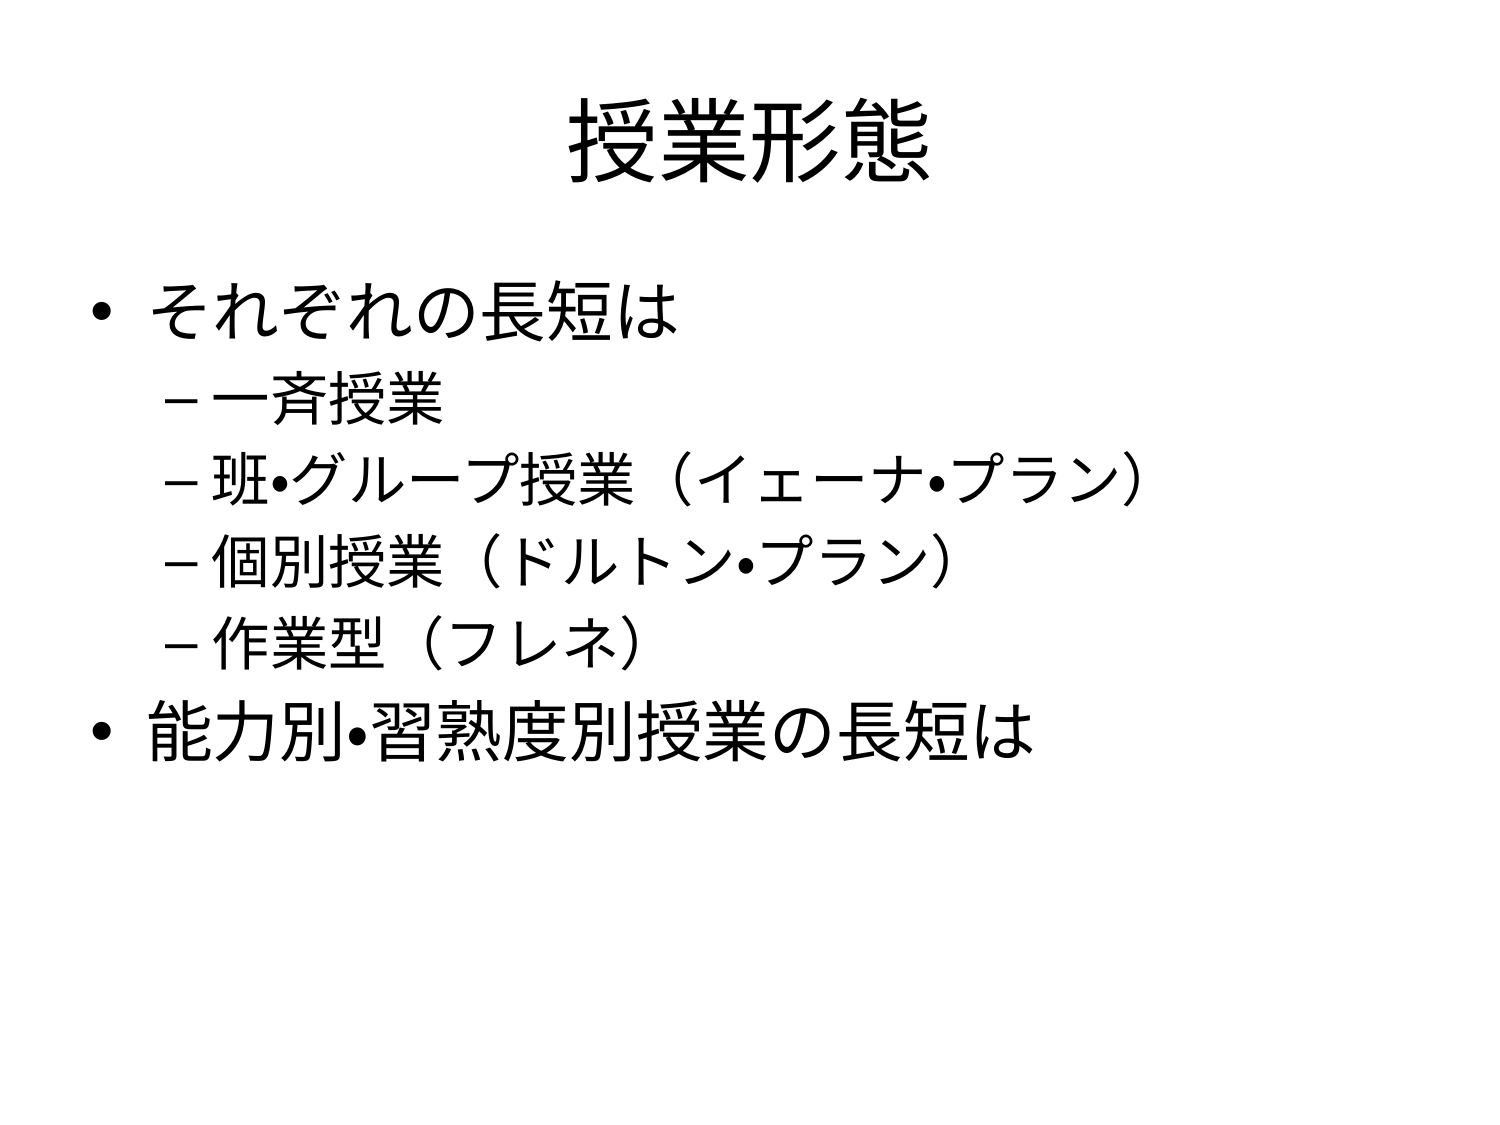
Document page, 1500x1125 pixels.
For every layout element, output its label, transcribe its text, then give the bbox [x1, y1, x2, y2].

title 授業形態 [75, 45, 1425, 233]
list それぞれの長短は 一斉授業 班・グループ授業（イェーナ・プラン） 個別授業（ドルトン・プラン） 作業型（フレネ） 能力別・習熟度別授業の長短は [75, 262, 1425, 1005]
